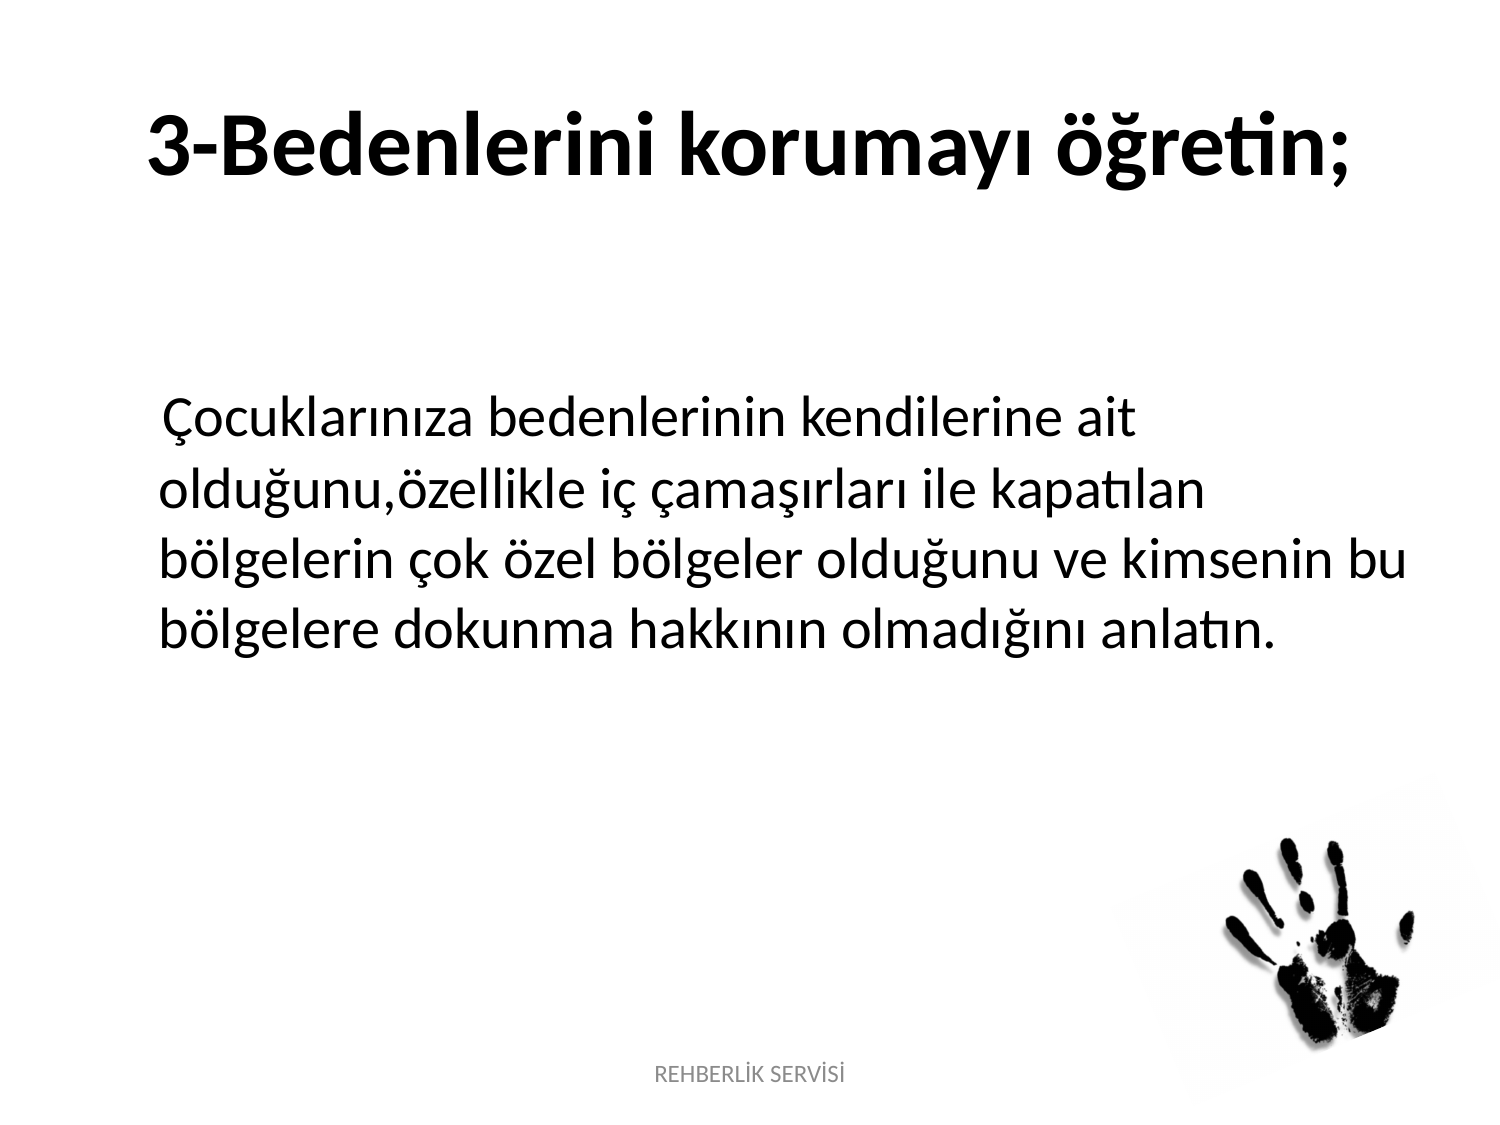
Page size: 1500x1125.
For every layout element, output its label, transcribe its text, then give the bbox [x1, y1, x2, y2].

footer REHBERLİK SERVİSİ [512, 1042, 988, 1103]
picture [1111, 773, 1500, 1106]
list Çocuklarınıza bedenlerinin kendilerine ait olduğunu,özellikle iç çamaşırları ile kapatılan bölgelerin çok özel bölgeler olduğunu ve kimsenin bu bölgelere dokunma hakkının olmadığını anlatın. [87, 362, 1438, 751]
title 3-Bedenlerini korumayı öğretin; [74, 44, 1426, 233]
